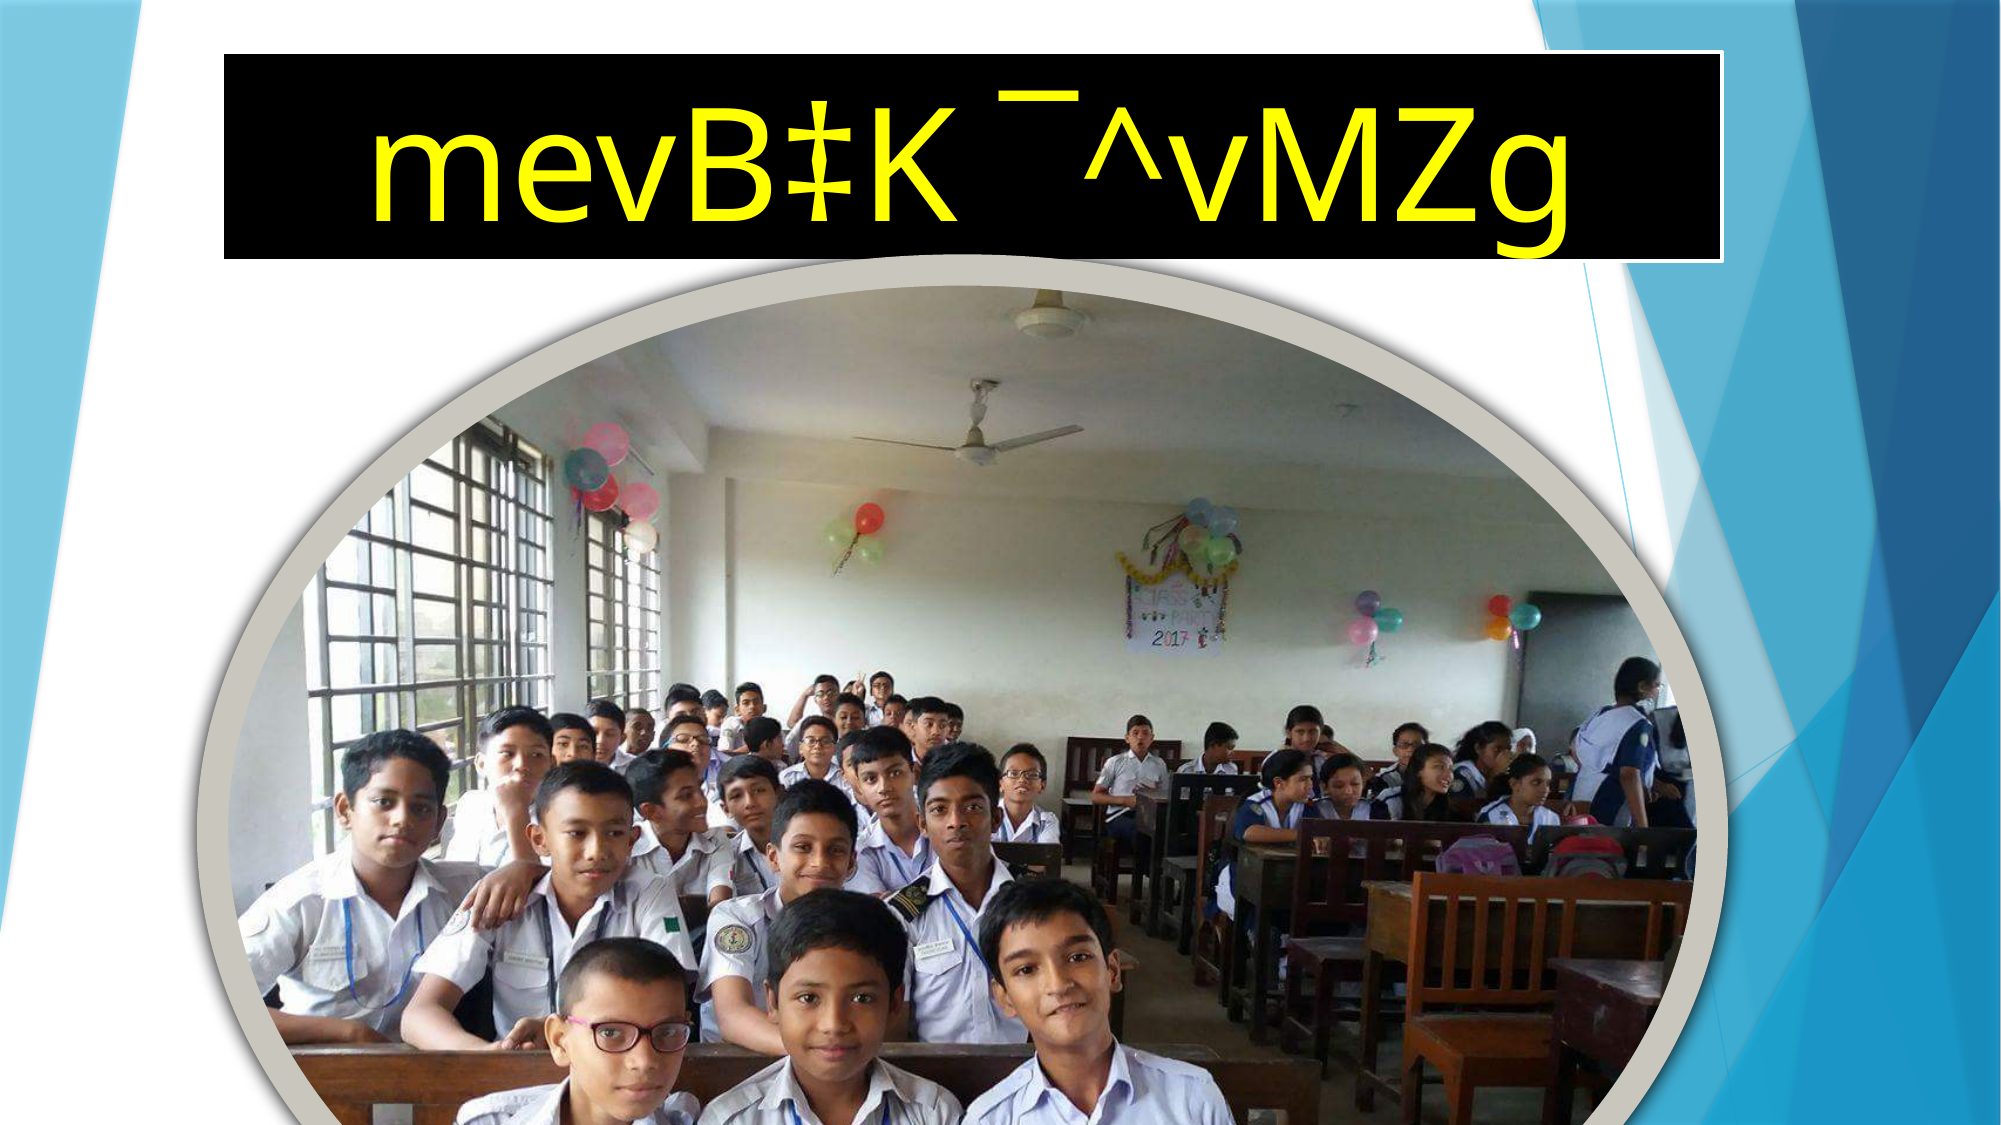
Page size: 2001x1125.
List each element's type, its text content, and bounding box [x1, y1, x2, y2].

title mevB‡K ¯^vMZg [220, 50, 1724, 263]
picture [211, 269, 1713, 1125]
